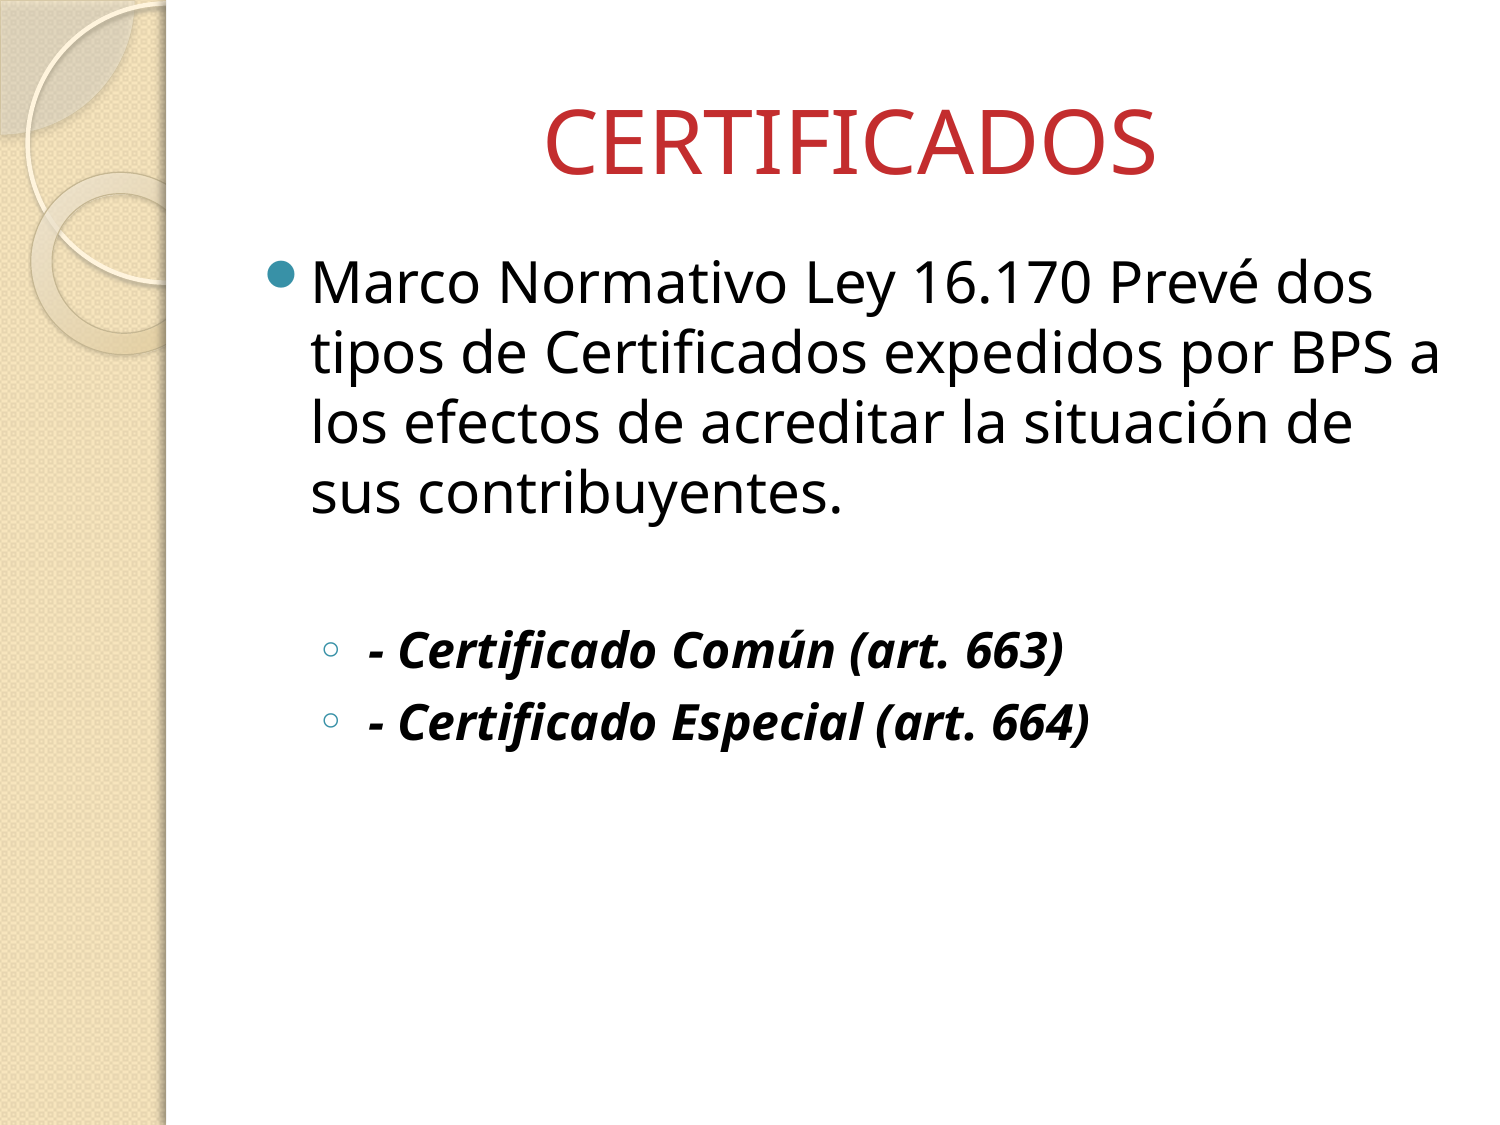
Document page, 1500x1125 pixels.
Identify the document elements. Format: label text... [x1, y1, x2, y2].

title CERTIFICADOS [235, 45, 1466, 233]
list Marco Normativo Ley 16.170 Prevé dos tipos de Certificados expedidos por BPS a los efectos de acreditar la situación de sus contribuyentes. - Certificado Común (art. 663) - Certificado Especial (art. 664) [235, 237, 1466, 1025]
